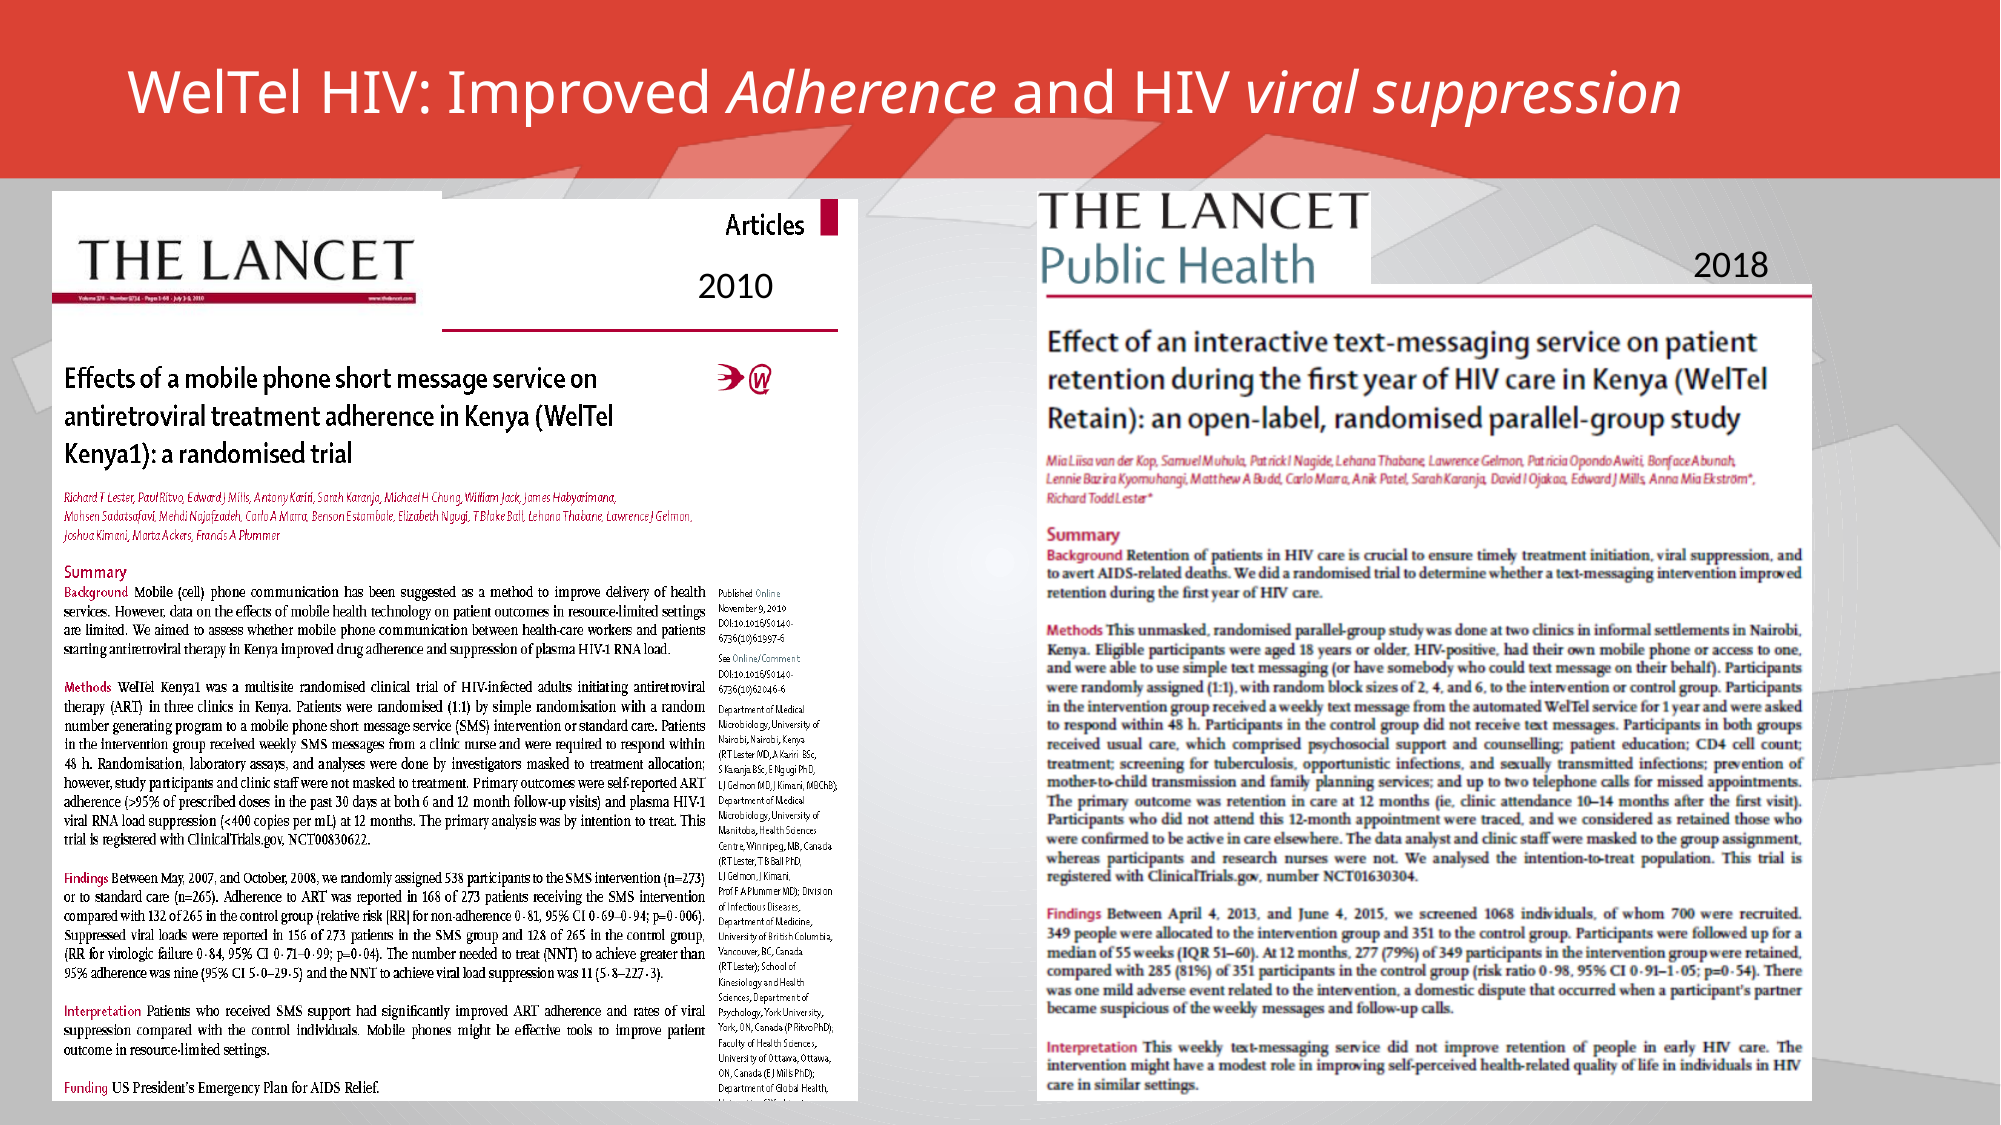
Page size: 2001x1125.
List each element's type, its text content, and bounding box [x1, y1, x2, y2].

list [1037, 284, 1812, 1101]
title WelTel HIV: Improved Adherence and HIV viral suppression [112, 2, 1925, 187]
picture [52, 191, 858, 1101]
picture [1037, 191, 1371, 285]
text_box 2018 [1678, 232, 1793, 284]
